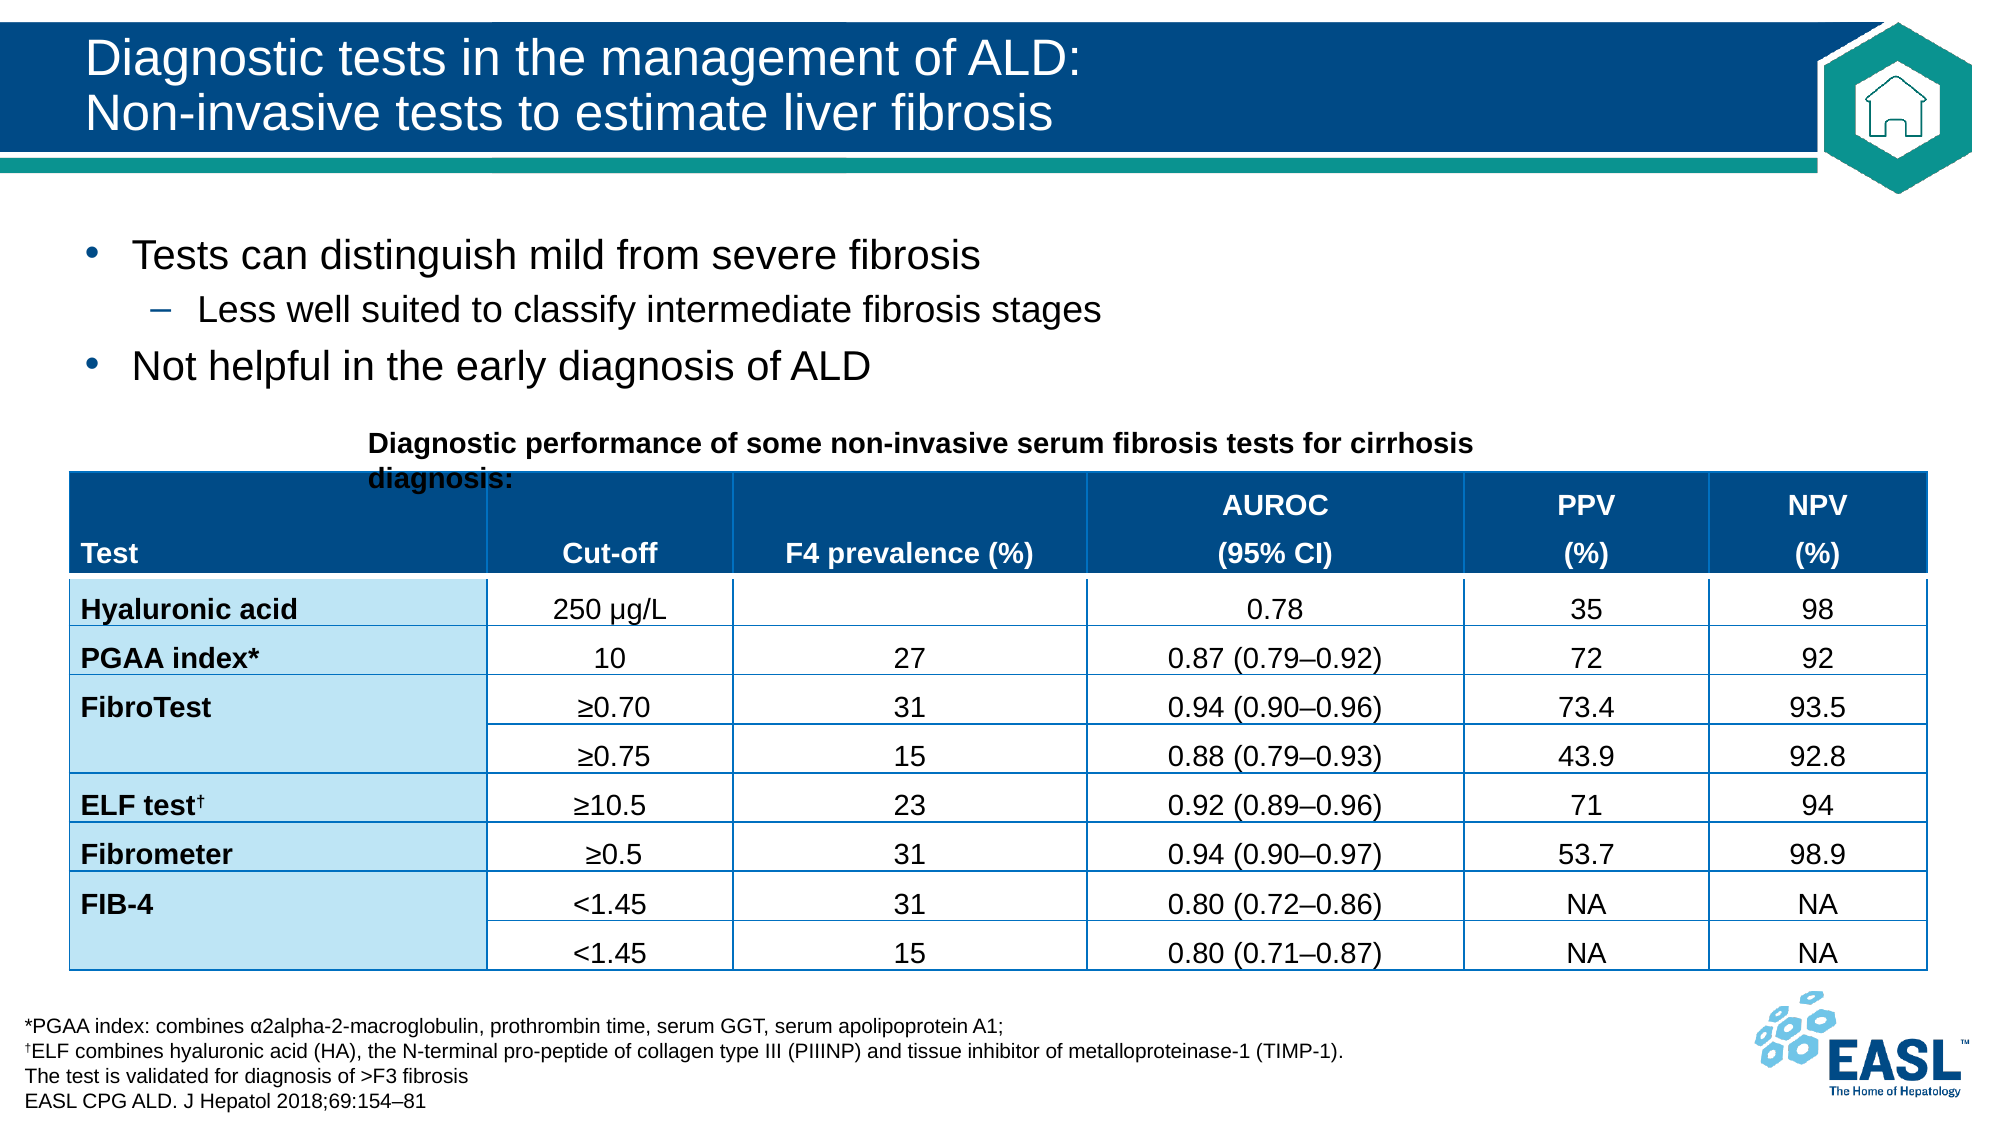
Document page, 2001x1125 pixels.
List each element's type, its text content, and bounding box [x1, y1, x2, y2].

list Tests can distinguish mild from severe fibrosis Less well suited to classify intermediate fibrosis stages Not helpful in the early diagnosis of ALD [69, 219, 1931, 979]
text_box Diagnostic performance of some non-invasive serum fibrosis tests for cirrhosis diagnosis: [353, 416, 1644, 502]
table_cell 31 [734, 675, 1086, 723]
table_cell <1.45 [488, 921, 732, 969]
table_cell NA [1465, 872, 1708, 920]
table_cell 35 [1465, 579, 1708, 625]
table_cell 53.7 [1465, 823, 1708, 870]
table_cell 0.87 (0.79–0.92) [1088, 626, 1463, 674]
table_cell 10 [488, 626, 732, 674]
table_cell 94 [1710, 774, 1926, 821]
table_cell 0.80 (0.71–0.87) [1088, 921, 1463, 969]
title Diagnostic tests in the management of ALD: Non-invasive tests to estimate liver fibrosis [69, 23, 1792, 150]
table_cell 0.94 (0.90–0.97) [1088, 823, 1463, 870]
table_cell 0.78 [1088, 579, 1463, 625]
table_cell 250 μg/L [488, 579, 732, 625]
table_cell 0.80 (0.72–0.86) [1088, 872, 1463, 920]
table_cell FibroTest [70, 675, 486, 772]
picture [1750, 987, 1972, 1100]
picture [0, 22, 1972, 194]
table_cell 43.9 [1465, 725, 1708, 772]
table_cell 27 [734, 626, 1086, 674]
table_cell 93.5 [1710, 675, 1926, 723]
table_cell ≥0.5 [488, 823, 732, 870]
table_cell 15 [734, 921, 1086, 969]
table_cell 71 [1465, 774, 1708, 821]
table_cell ≥0.70 [488, 675, 732, 723]
table_header AUROC (95% CI) [1088, 502, 1463, 573]
table_cell 72 [1465, 626, 1708, 674]
table_cell NA [1465, 921, 1708, 969]
table_cell 92.8 [1710, 725, 1926, 772]
table_cell ≥10.5 [488, 774, 732, 821]
table_cell 31 [734, 872, 1086, 920]
table_cell 0.92 (0.89–0.96) [1088, 774, 1463, 821]
table_cell 92 [1710, 626, 1926, 674]
table_cell <1.45 [488, 872, 732, 920]
table_cell 15 [734, 725, 1086, 772]
table_cell 31 [734, 823, 1086, 870]
table_cell ELF test† [70, 774, 486, 821]
table_cell 0.88 (0.79–0.93) [1088, 725, 1463, 772]
table_cell 98 [1710, 579, 1926, 625]
table_cell 98.9 [1710, 823, 1926, 870]
table_cell [734, 579, 1086, 625]
table_cell 23 [734, 774, 1086, 821]
table_cell NA [1710, 921, 1926, 969]
table_cell FIB-4 [70, 872, 486, 969]
table_cell 0.94 (0.90–0.96) [1088, 675, 1463, 723]
table_cell PGAA index* [70, 626, 486, 674]
table_cell Fibrometer [70, 823, 486, 870]
table_cell NA [1710, 872, 1926, 920]
table_header F4 prevalence (%) [734, 502, 1086, 573]
table_header NPV (%) [1710, 473, 1926, 573]
table_header Test [70, 473, 486, 573]
list *PGAA index: combines α2alpha-2-macroglobulin, prothrombin time, serum GGT, serum apolipoprotein A1; †ELF combines hyaluronic acid (HA), the N-terminal pro-peptide of collagen type III (PIIINP) and tissue inhibitor of metalloproteinase-1 (TIMP-1). The test is validated for diagnosis of >F3 fibrosis EASL CPG ALD. J Hepatol 2018;69:154–81 [1, 1062, 1646, 1125]
table_cell 73.4 [1465, 675, 1708, 723]
table_cell ≥0.75 [488, 725, 732, 772]
table_header PPV (%) [1465, 473, 1708, 573]
table_cell Hyaluronic acid [70, 579, 486, 625]
table_header Cut-off [488, 502, 732, 573]
